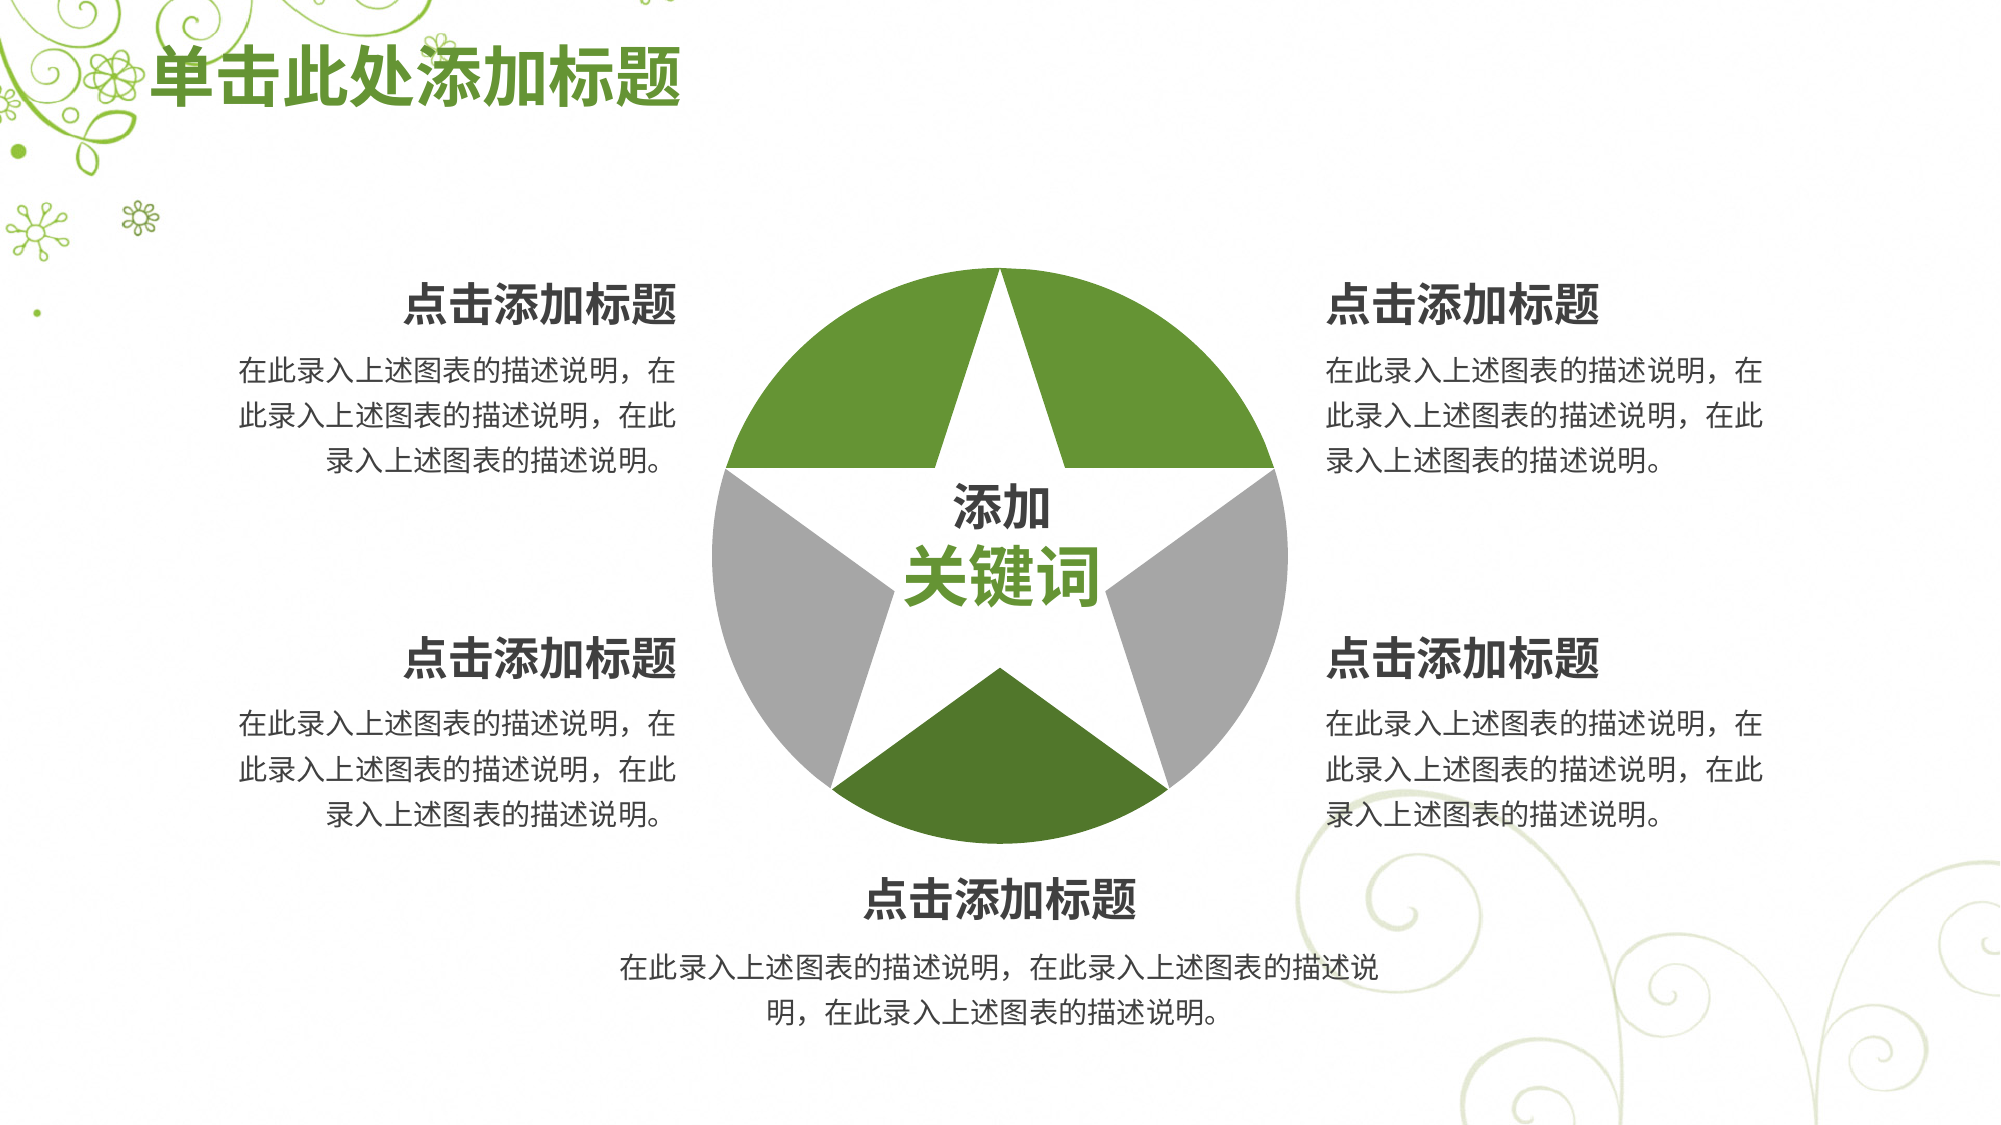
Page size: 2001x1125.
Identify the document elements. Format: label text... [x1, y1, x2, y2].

text_box 在此录入上述图表的描述说明，在此录入上述图表的描述说明，在此录入上述图表的描述说明。 [194, 333, 692, 486]
text_box 在此录入上述图表的描述说明，在此录入上述图表的描述说明，在此录入上述图表的描述说明。 [1310, 333, 1808, 486]
text_box 点击添加标题 [1310, 267, 1631, 333]
text_box 点击添加标题 [1310, 621, 1631, 687]
text_box 点击添加标题 [839, 862, 1161, 930]
text_box 点击添加标题 [371, 267, 692, 333]
text_box [998, 266, 1275, 469]
text_box [710, 467, 886, 791]
text_box [1114, 467, 1289, 790]
text_box 在此录入上述图表的描述说明，在此录入上述图表的描述说明，在此录入上述图表的描述说明。 [194, 687, 692, 839]
text_box 添加 关键词 [842, 467, 1163, 623]
text_box 在此录入上述图表的描述说明，在此录入上述图表的描述说明，在此录入上述图表的描述说明。 [1310, 687, 1808, 839]
text_box [830, 666, 1170, 845]
text_box [725, 266, 1000, 469]
title 单击此处添加标题 [133, 31, 1859, 129]
text_box 在此录入上述图表的描述说明，在此录入上述图表的描述说明，在此录入上述图表的描述说明。 [604, 930, 1396, 1037]
text_box 点击添加标题 [371, 621, 692, 687]
picture [0, 0, 2001, 1125]
